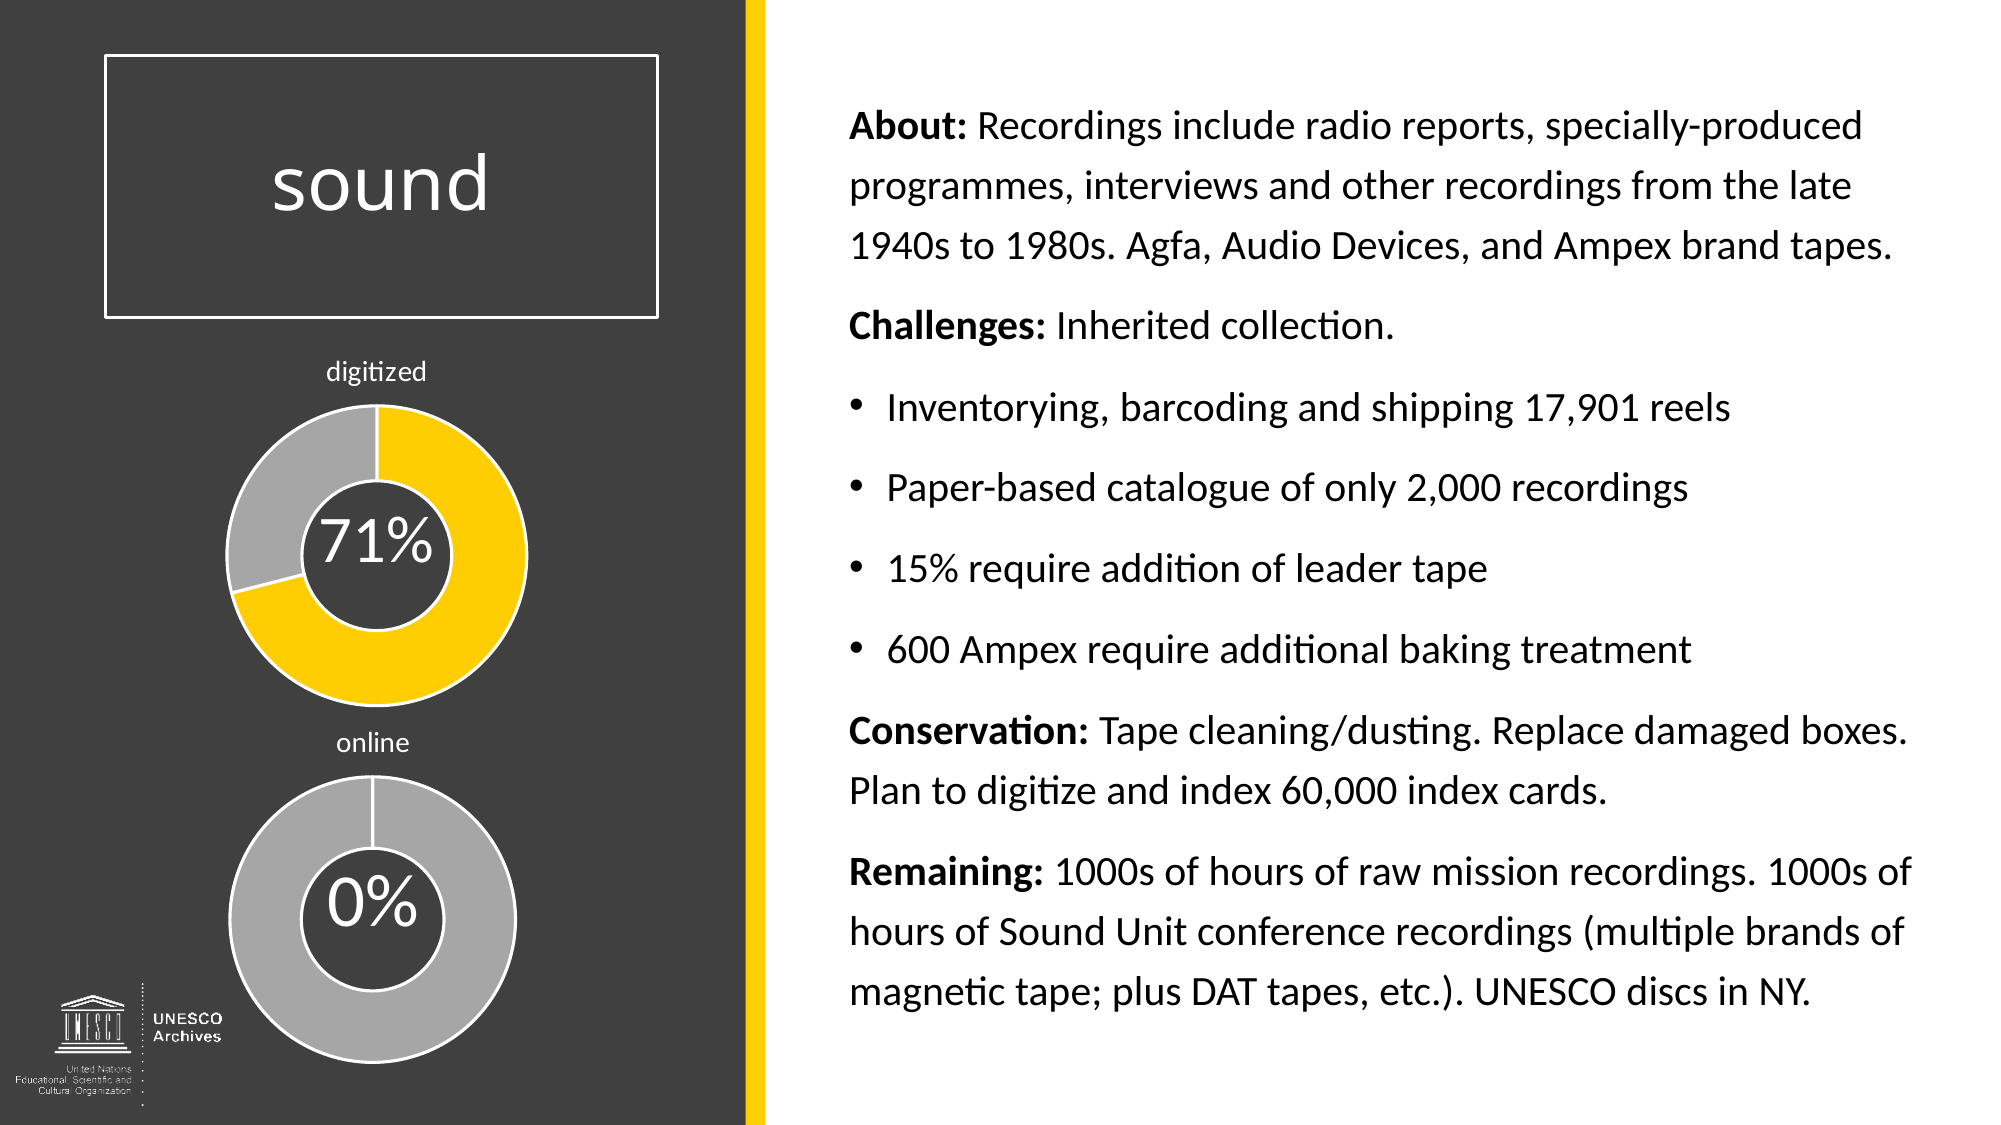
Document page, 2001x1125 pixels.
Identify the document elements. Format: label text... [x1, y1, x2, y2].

title sound [105, 55, 658, 318]
text_box [744, 0, 766, 1125]
chart [63, 335, 691, 1070]
list About: Recordings include radio reports, specially-produced programmes, interviews and other recordings from the late 1940s to 1980s. Agfa, Audio Devices, and Ampex brand tapes. Challenges: Inherited collection. Inventorying, barcoding and shipping 17,901 reels Paper-based catalogue of only 2,000 recordings 15% require addition of leader tape 600 Ampex require additional baking treatment Conservation: Tape cleaning/dusting. Replace damaged boxes. Plan to digitize and index 60,000 index cards. Remaining: 1000s of hours of raw mission recordings. 1000s of hours of Sound Unit conference recordings (multiple brands of magnetic tape; plus DAT tapes, etc.). UNESCO discs in NY. [834, 80, 1937, 1045]
text_box [0, 0, 744, 1125]
picture [15, 983, 227, 1106]
